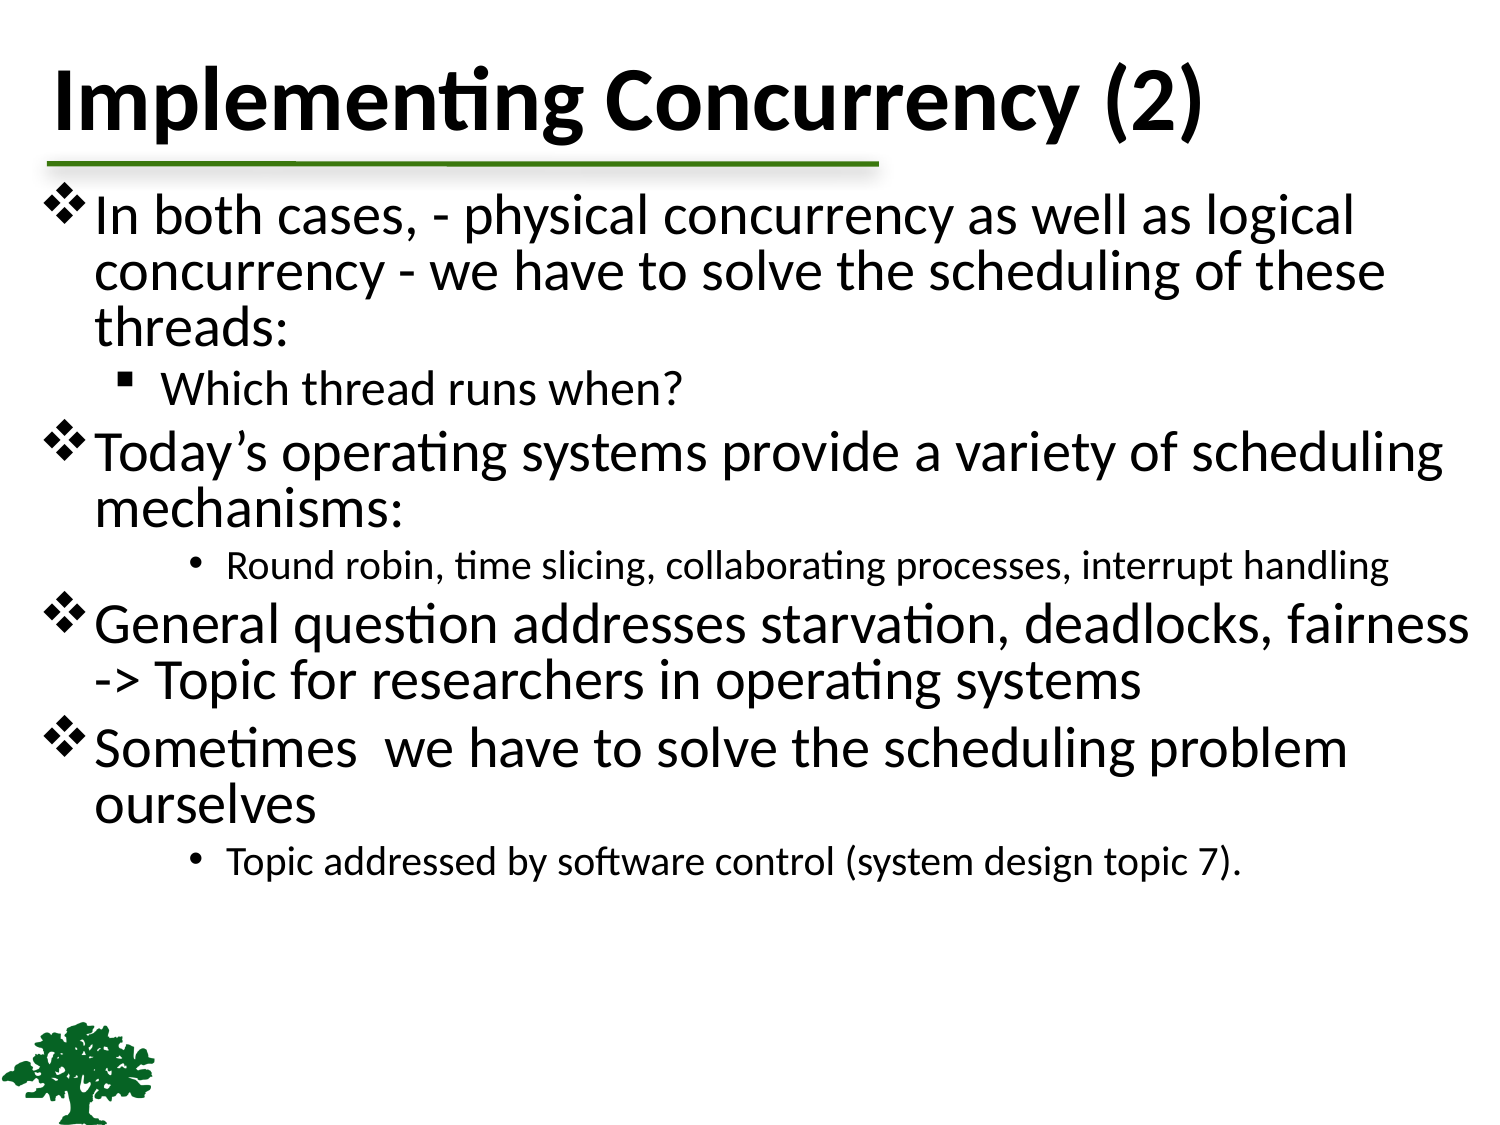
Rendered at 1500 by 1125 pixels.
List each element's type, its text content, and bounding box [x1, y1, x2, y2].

list In both cases, - physical concurrency as well as logical concurrency - we have to solve the scheduling of these threads: Which thread runs when? Today’s operating systems provide a variety of scheduling mechanisms: Round robin, time slicing, collaborating processes, interrupt handling General question addresses starvation, deadlocks, fairness -> Topic for researchers in operating systems Sometimes we have to solve the scheduling problem ourselves Topic addressed by software control (system design topic 7). [23, 181, 1489, 1020]
picture [0, 1021, 157, 1125]
title Implementing Concurrency (2) [37, 34, 1401, 153]
